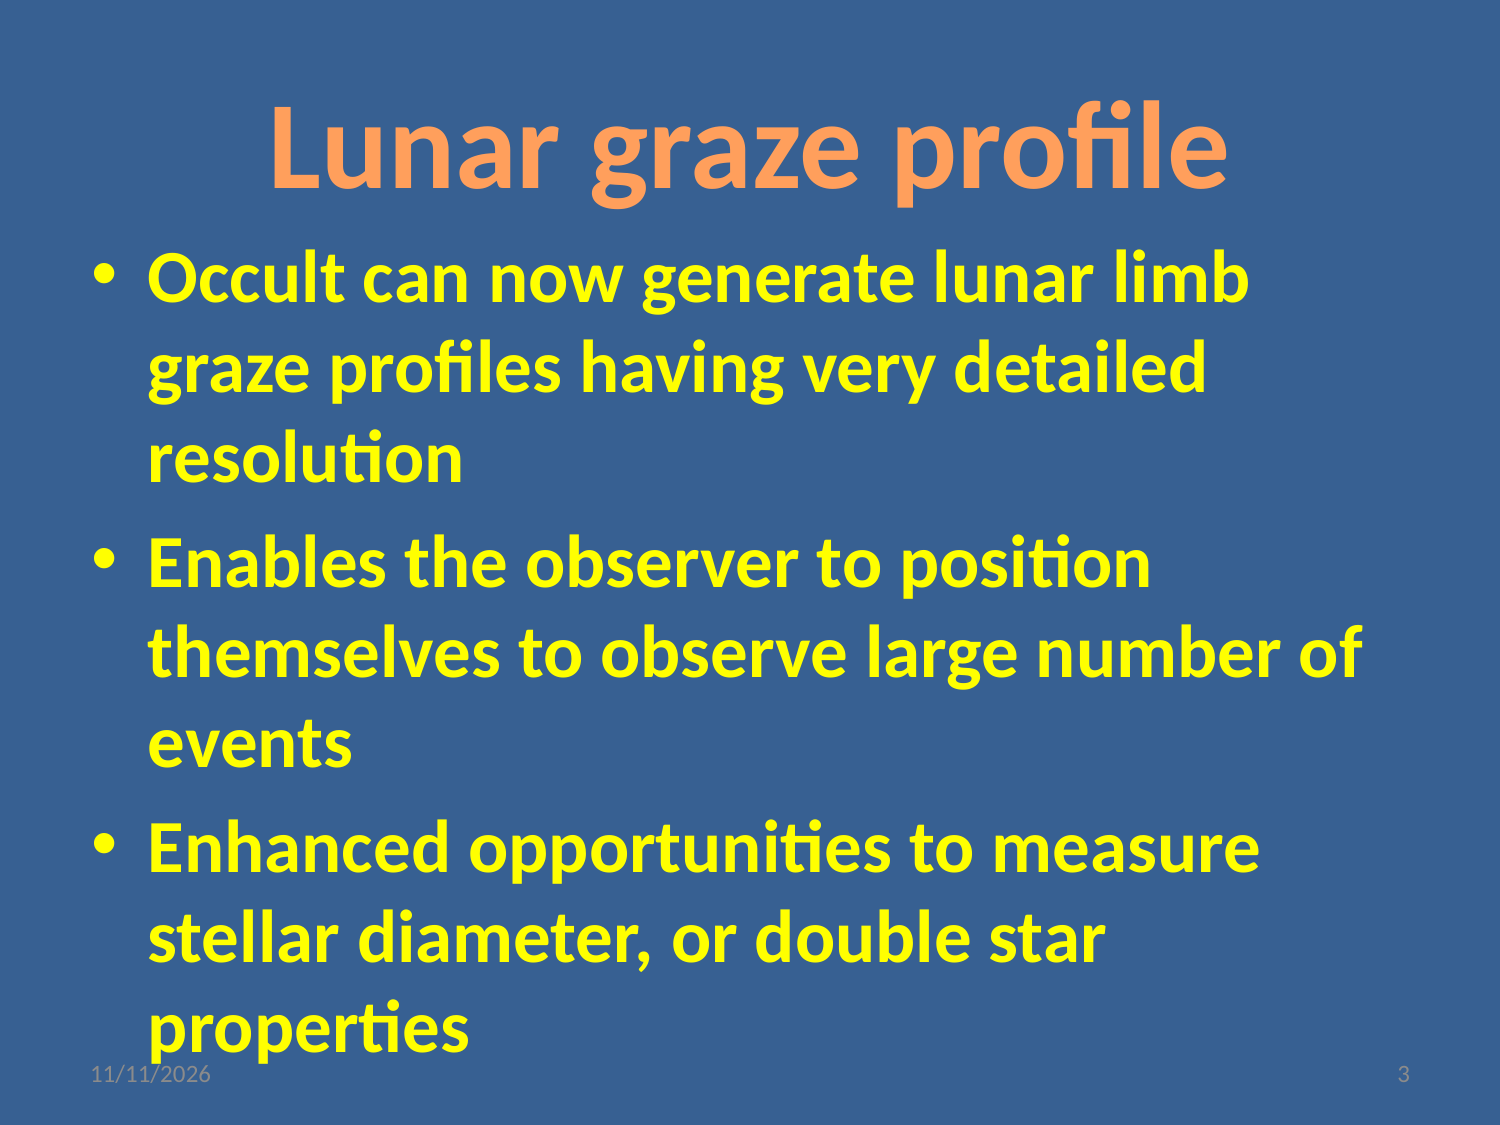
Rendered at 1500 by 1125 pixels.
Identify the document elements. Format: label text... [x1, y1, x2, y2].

title Lunar graze profile [75, 45, 1425, 233]
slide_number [75, 1042, 425, 1103]
list Occult can now generate lunar limb graze profiles having very detailed resolution Enables the observer to position themselves to observe large number of events Enhanced opportunities to measure stellar diameter, or double star properties [76, 219, 1427, 963]
slide_number 3 [1074, 1042, 1425, 1103]
